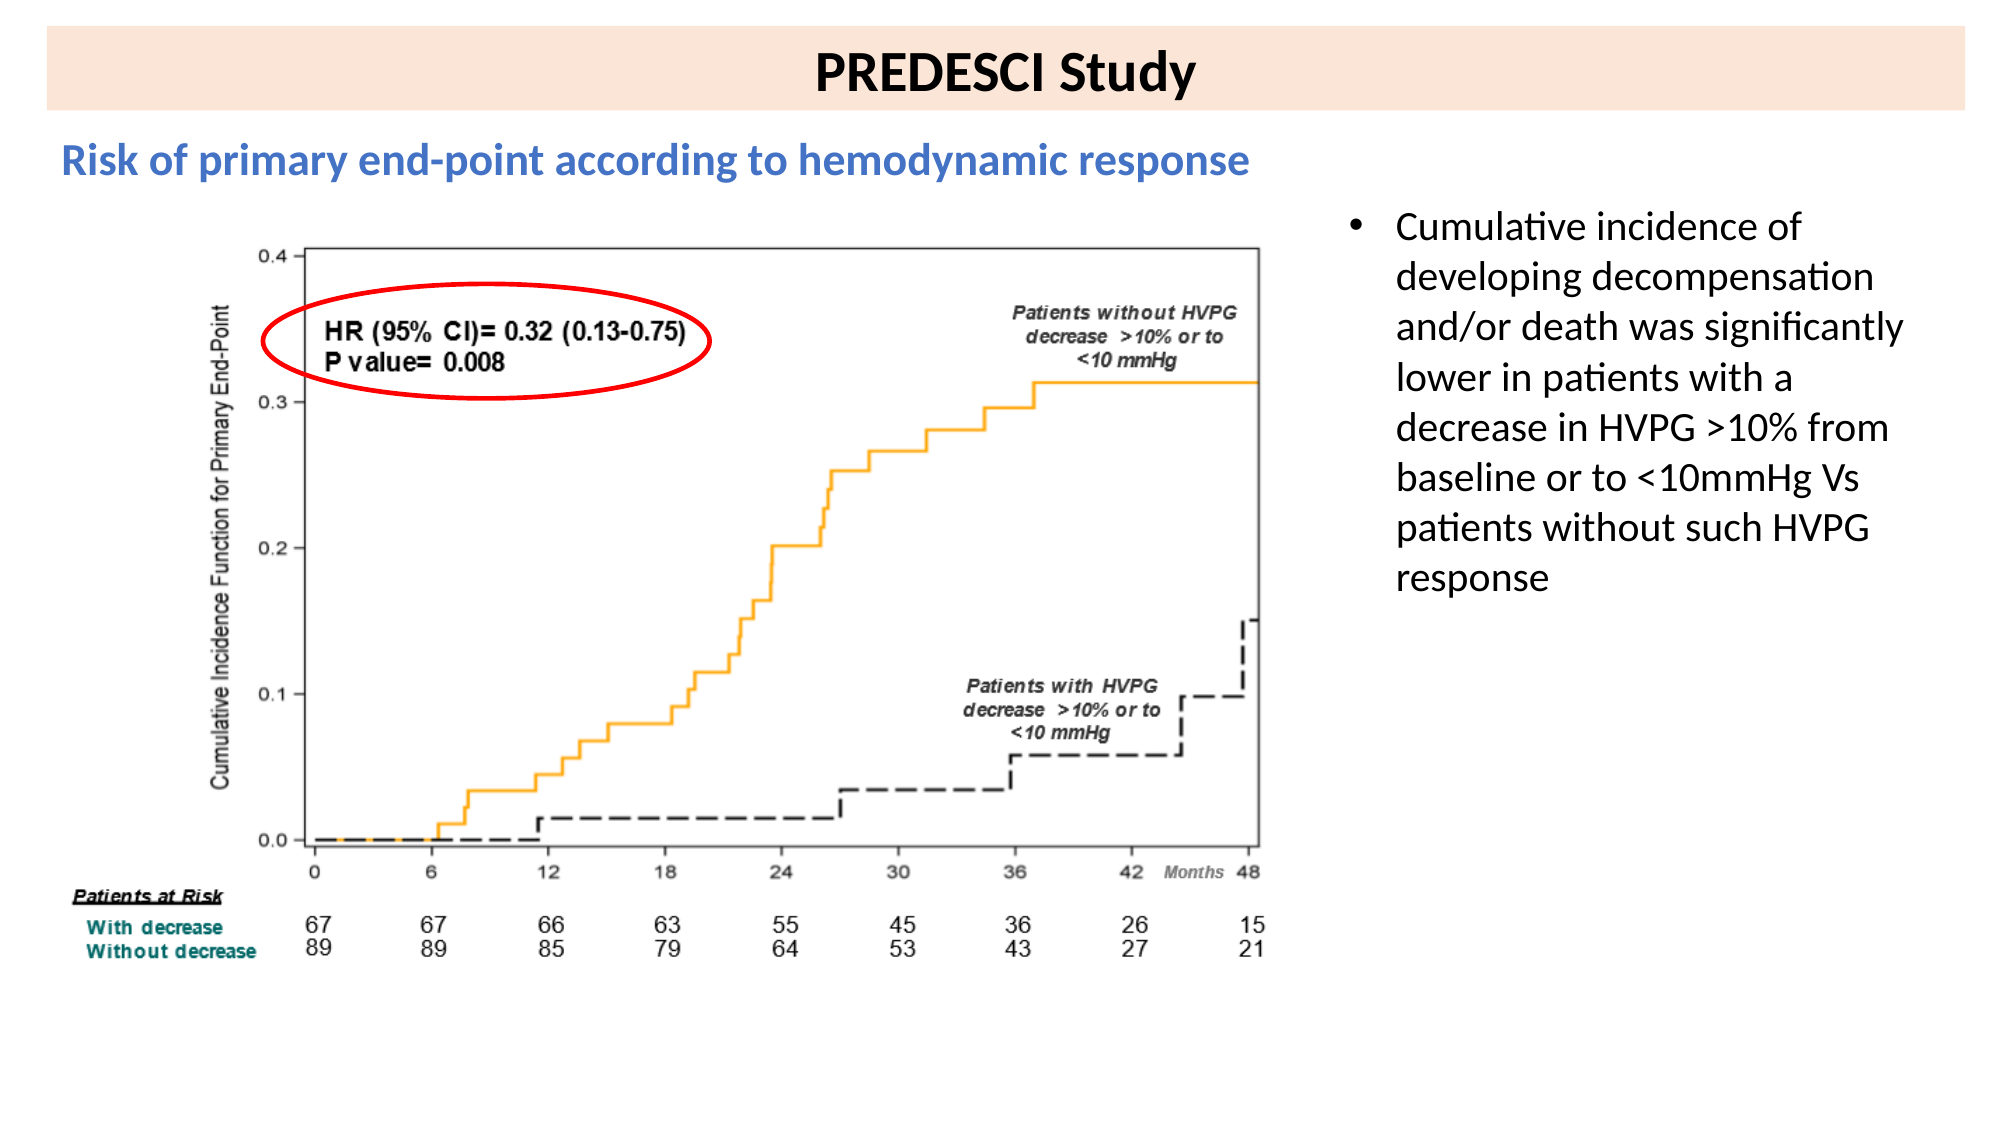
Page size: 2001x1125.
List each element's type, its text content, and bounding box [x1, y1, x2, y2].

text_box PREDESCI Study [46, 25, 1966, 111]
text_box Cumulative incidence of developing decompensation and/or death was significantly lower in patients with a decrease in HVPG >10% from baseline or to <10mmHg Vs patients without such HVPG response [1334, 191, 1935, 697]
picture [34, 218, 1295, 1043]
text_box Risk of primary end-point according to hemodynamic response [46, 122, 1418, 192]
